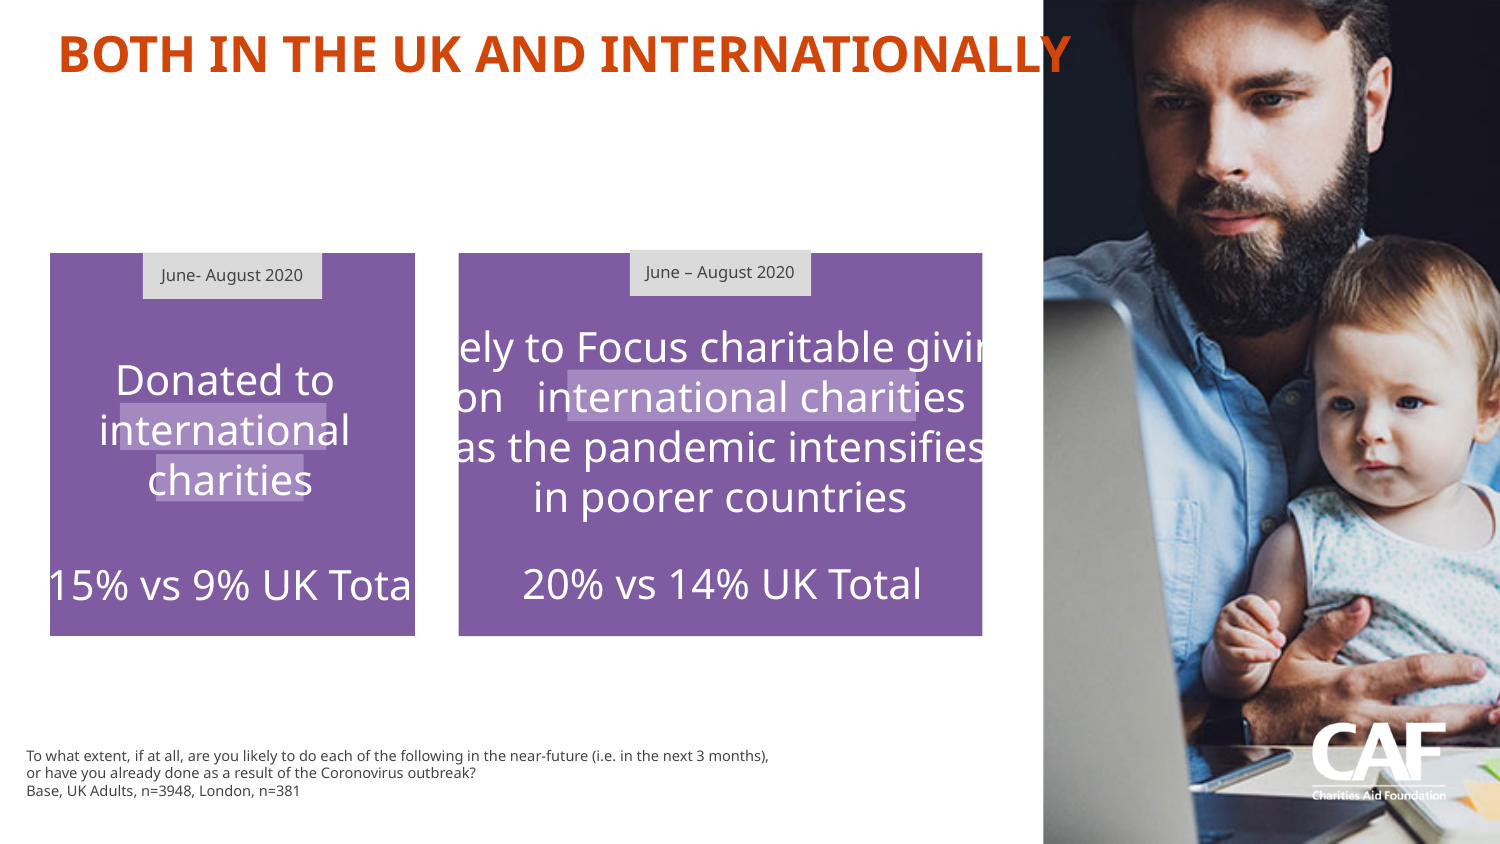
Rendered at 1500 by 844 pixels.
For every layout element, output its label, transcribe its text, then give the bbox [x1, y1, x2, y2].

text_box Both in the UK and internationally [42, 22, 1043, 79]
text_box To what extent, if at all, are you likely to do each of the following in the near-future (i.e. in the next 3 months), or have you already done as a result of the Coronovirus outbreak? Base, UK Adults, n=3948, London, n=381 [11, 739, 762, 785]
picture [1043, 0, 1500, 844]
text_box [50, 252, 415, 636]
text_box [458, 249, 983, 637]
